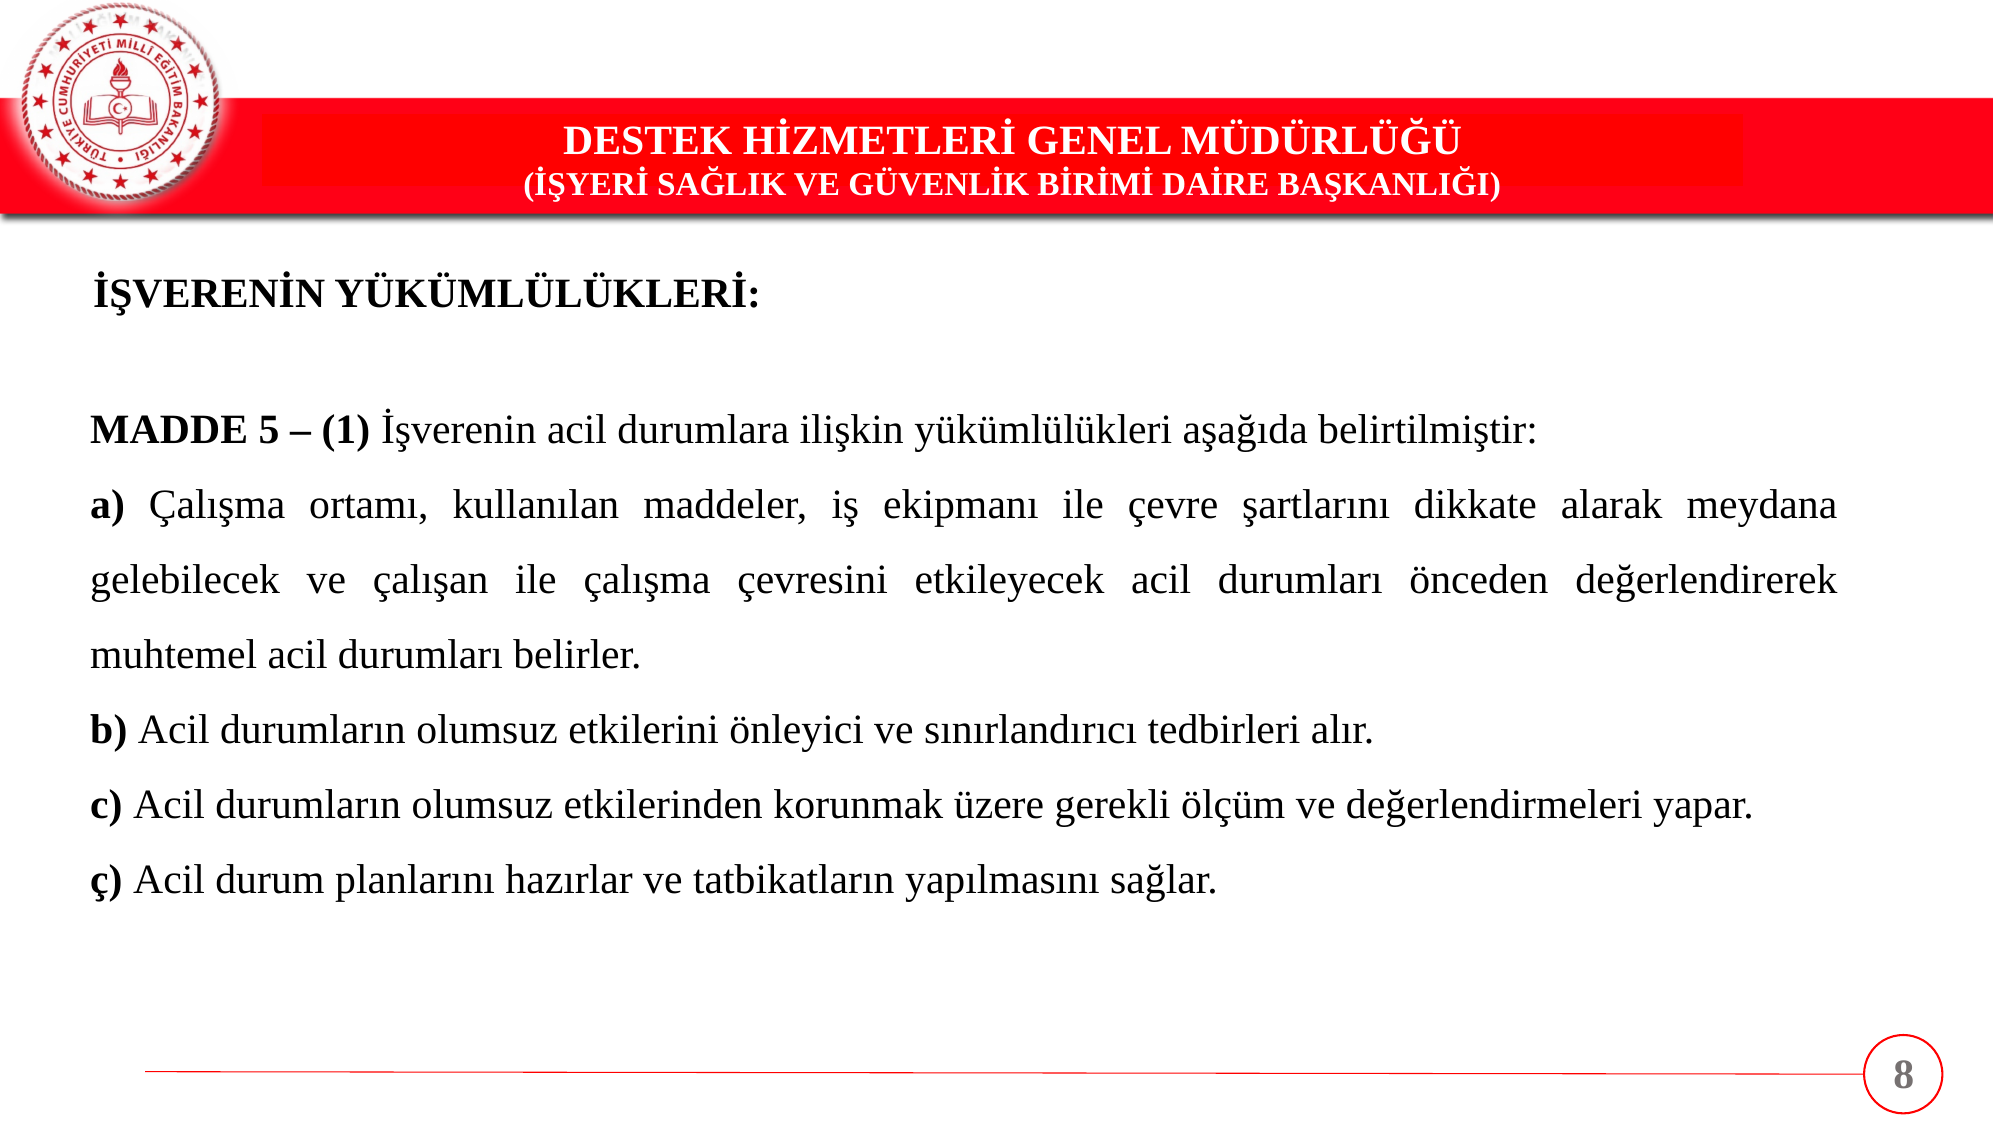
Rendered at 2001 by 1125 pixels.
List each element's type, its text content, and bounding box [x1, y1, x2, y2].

text_box DESTEK HİZMETLERİ GENEL MÜDÜRLÜĞÜ (İŞYERİ SAĞLIK VE GÜVENLİK BİRİMİ DAİRE BAŞKANLIĞI) [250, 105, 1775, 300]
picture [0, 0, 245, 226]
text_box MADDE 5 – (1) İşverenin acil durumlara ilişkin yükümlülükleri aşağıda belirtilmiştir: a) Çalışma ortamı, kullanılan maddeler, iş ekipmanı ile çevre şartlarını dikkate alarak meydana gelebilecek ve çalışan ile çalışma çevresini etkileyecek acil durumları önceden değerlendirerek muhtemel acil durumları belirler. b) Acil durumların olumsuz etkilerini önleyici ve sınırlandırıcı tedbirleri alır. c) Acil durumların olumsuz etkilerinden korunmak üzere gerekli ölçüm ve değerlendirmeleri yapar. ç) Acil durum planlarını hazırlar ve tatbikatların yapılmasını sağlar. [75, 368, 1854, 909]
text_box 8 [1878, 1039, 1930, 1104]
text_box İŞVERENİN YÜKÜMLÜLÜKLERİ: [78, 258, 777, 324]
